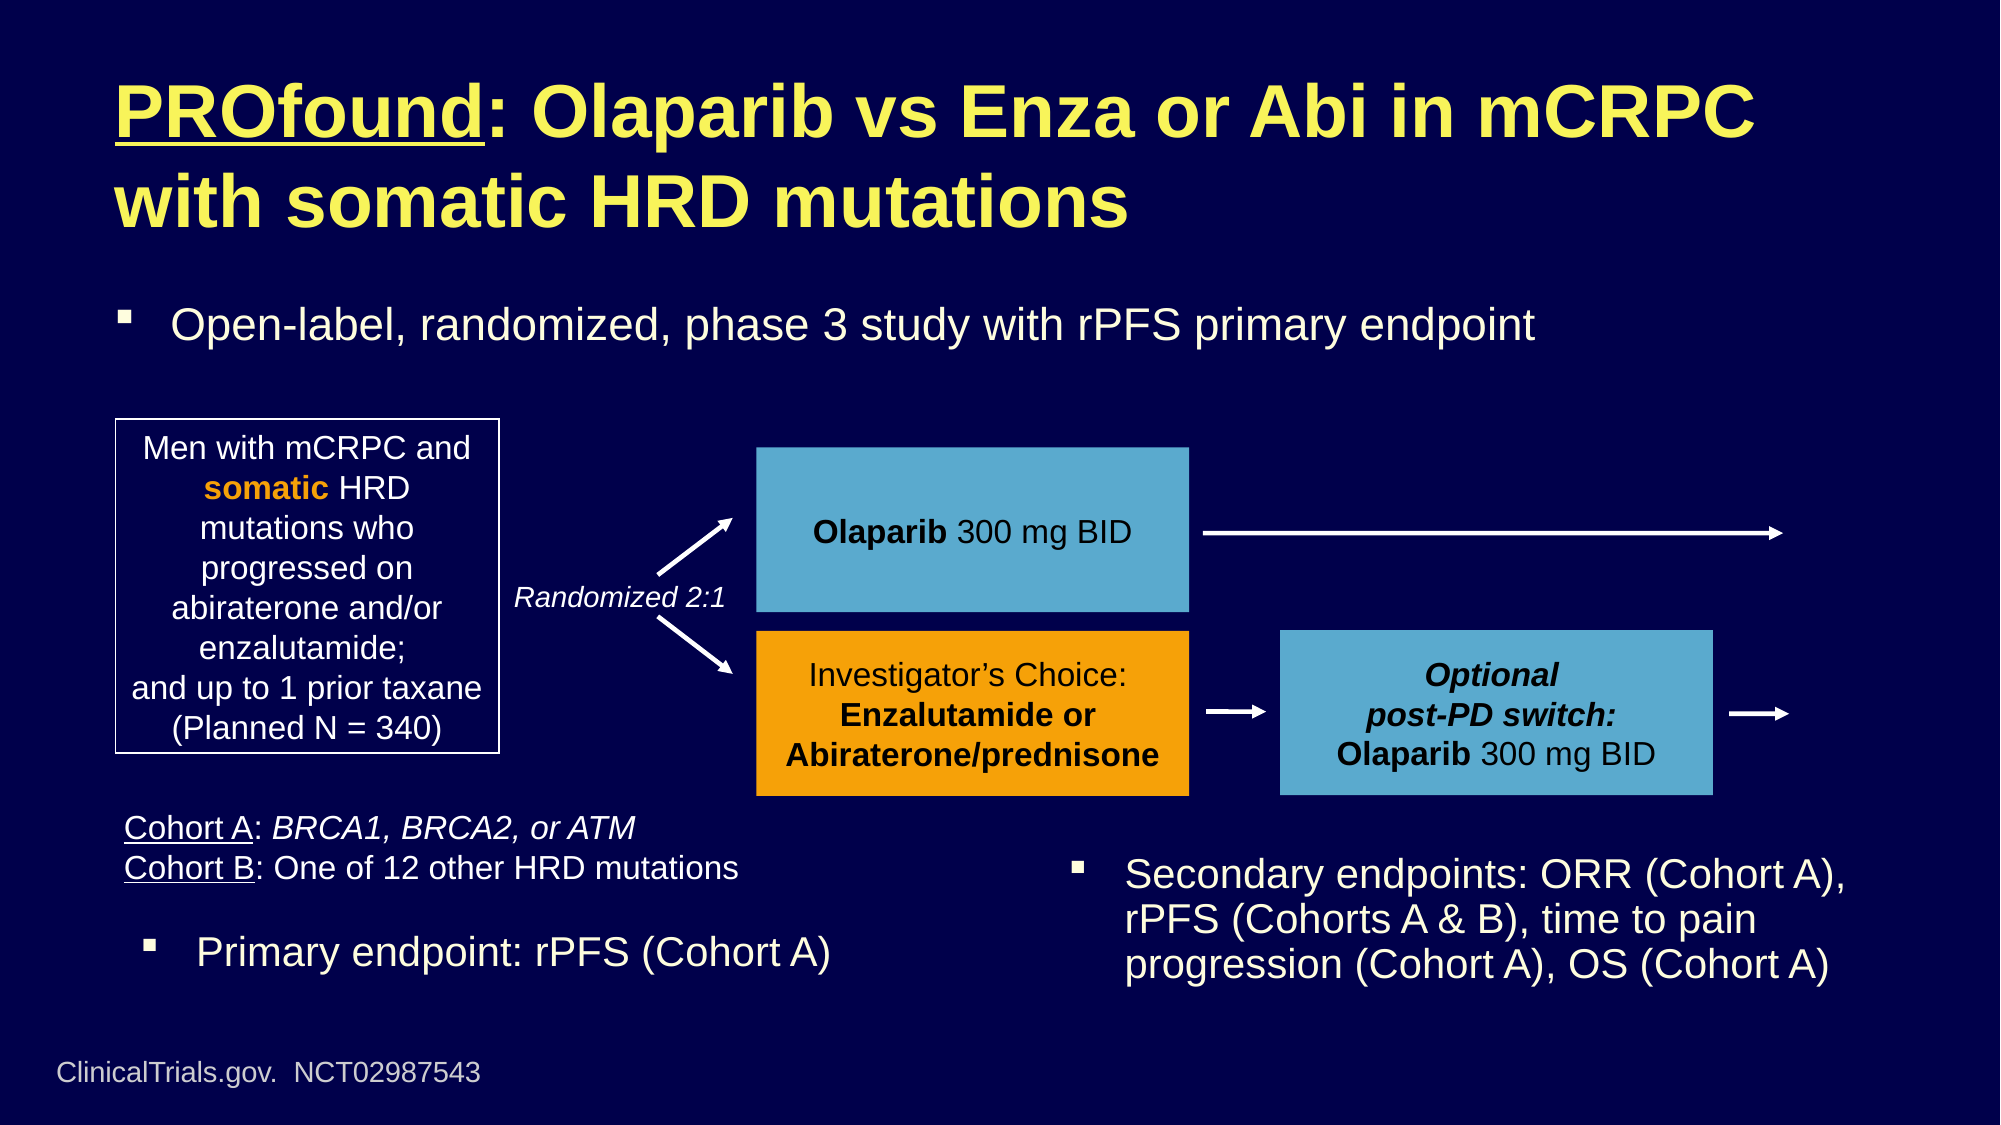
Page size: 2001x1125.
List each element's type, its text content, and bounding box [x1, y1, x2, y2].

text_box Secondary endpoints: ORR (Cohort A), rPFS (Cohorts A & B), time to pain progression (Cohort A), OS (Cohort A) [1053, 845, 1905, 1021]
text_box Olaparib 300 mg BID [756, 447, 1190, 613]
text_box [1202, 526, 1784, 540]
title PROfound: Olaparib vs Enza or Abi in mCRPC with somatic HRD mutations [100, 62, 1884, 244]
text_box [1729, 707, 1790, 720]
text_box Primary endpoint: rPFS (Cohort A) [124, 922, 1053, 1005]
text_box Men with mCRPC and somatic HRD mutations who progressed on abiraterone and/or enzalutamide; and up to 1 prior taxane (Planned N = 340) [115, 418, 499, 754]
text_box [657, 517, 733, 576]
text_box Cohort A: BRCA1, BRCA2, or ATM Cohort B: One of 12 other HRD mutations [109, 799, 755, 894]
text_box Randomized 2:1 [386, 570, 854, 621]
text_box Optional post-PD switch: Olaparib 300 mg BID [1280, 630, 1713, 796]
text_box [657, 616, 733, 674]
text_box Investigator’s Choice: Enzalutamide or Abiraterone/prednisone [756, 630, 1190, 796]
list Open-label, randomized, phase 3 study with rPFS primary endpoint [99, 293, 1928, 515]
text_box [1206, 705, 1267, 718]
text_box ClinicalTrials.gov. NCT02987543 [41, 1045, 497, 1096]
